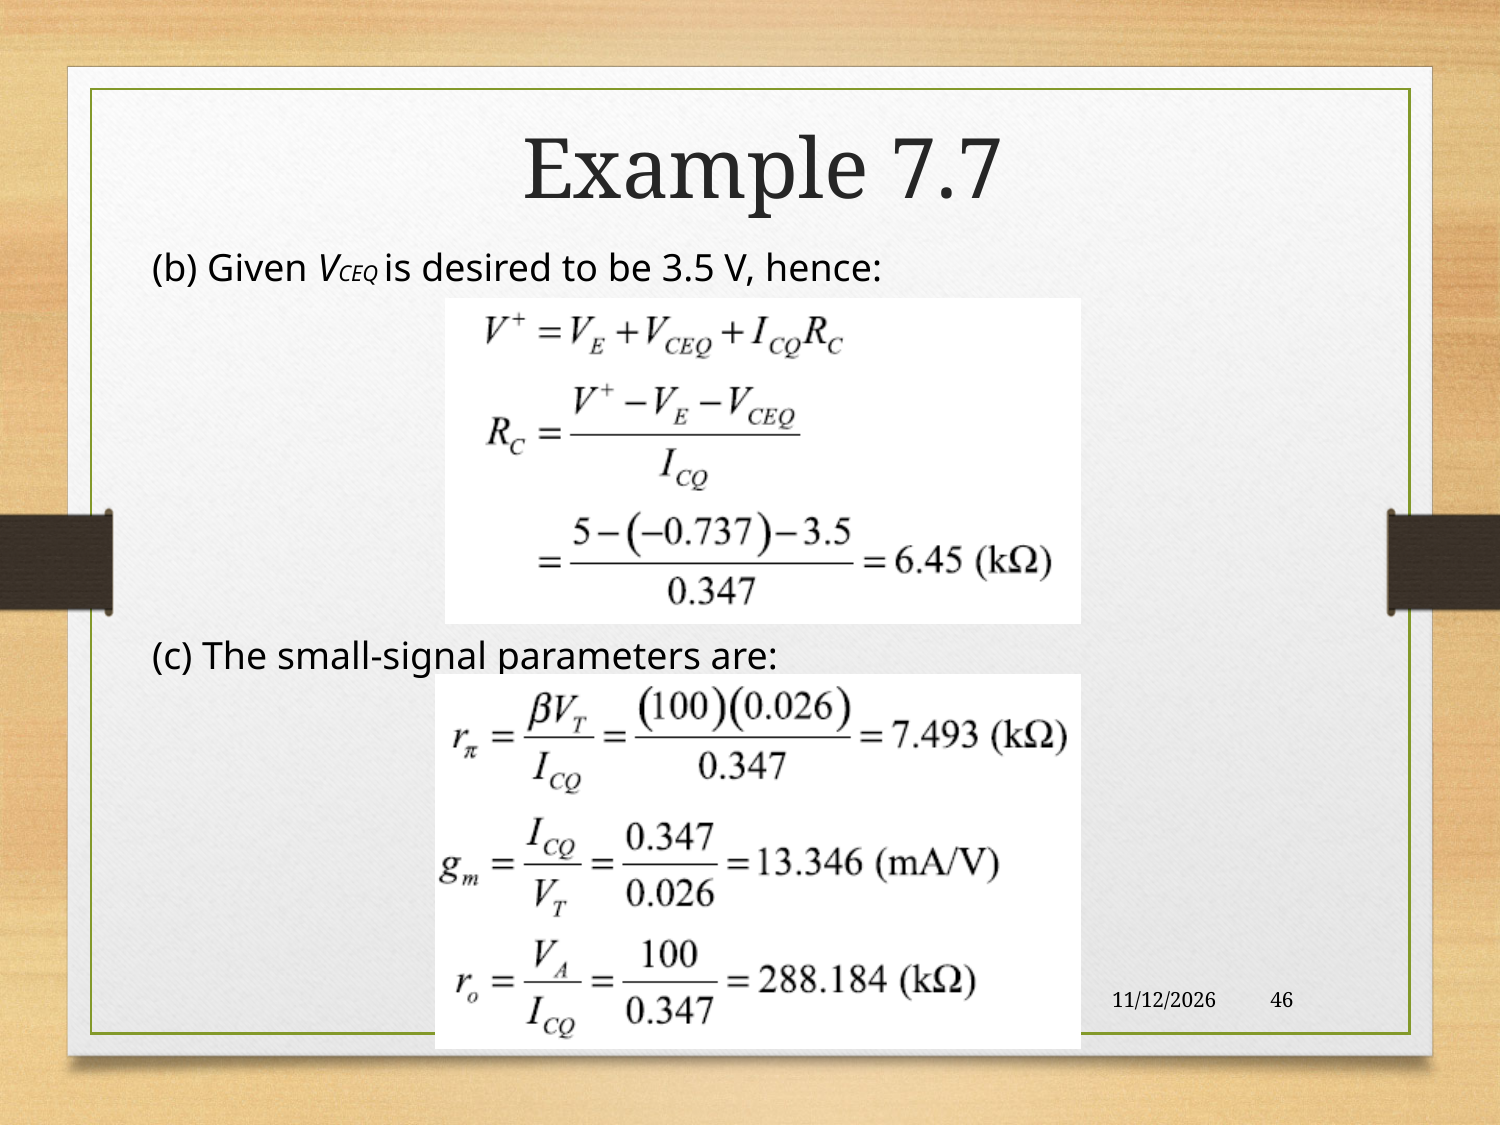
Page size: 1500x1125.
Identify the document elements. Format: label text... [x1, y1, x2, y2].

picture [0, 0, 1500, 1125]
slide_number 46 [1243, 977, 1309, 1024]
text_box Example 7.7 [205, 94, 1321, 236]
text_box (b) Given VCEQ is desired to be 3.5 V, hence: [137, 236, 1321, 296]
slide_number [1081, 977, 1232, 1024]
text_box (c) The small-signal parameters are: [137, 624, 888, 685]
